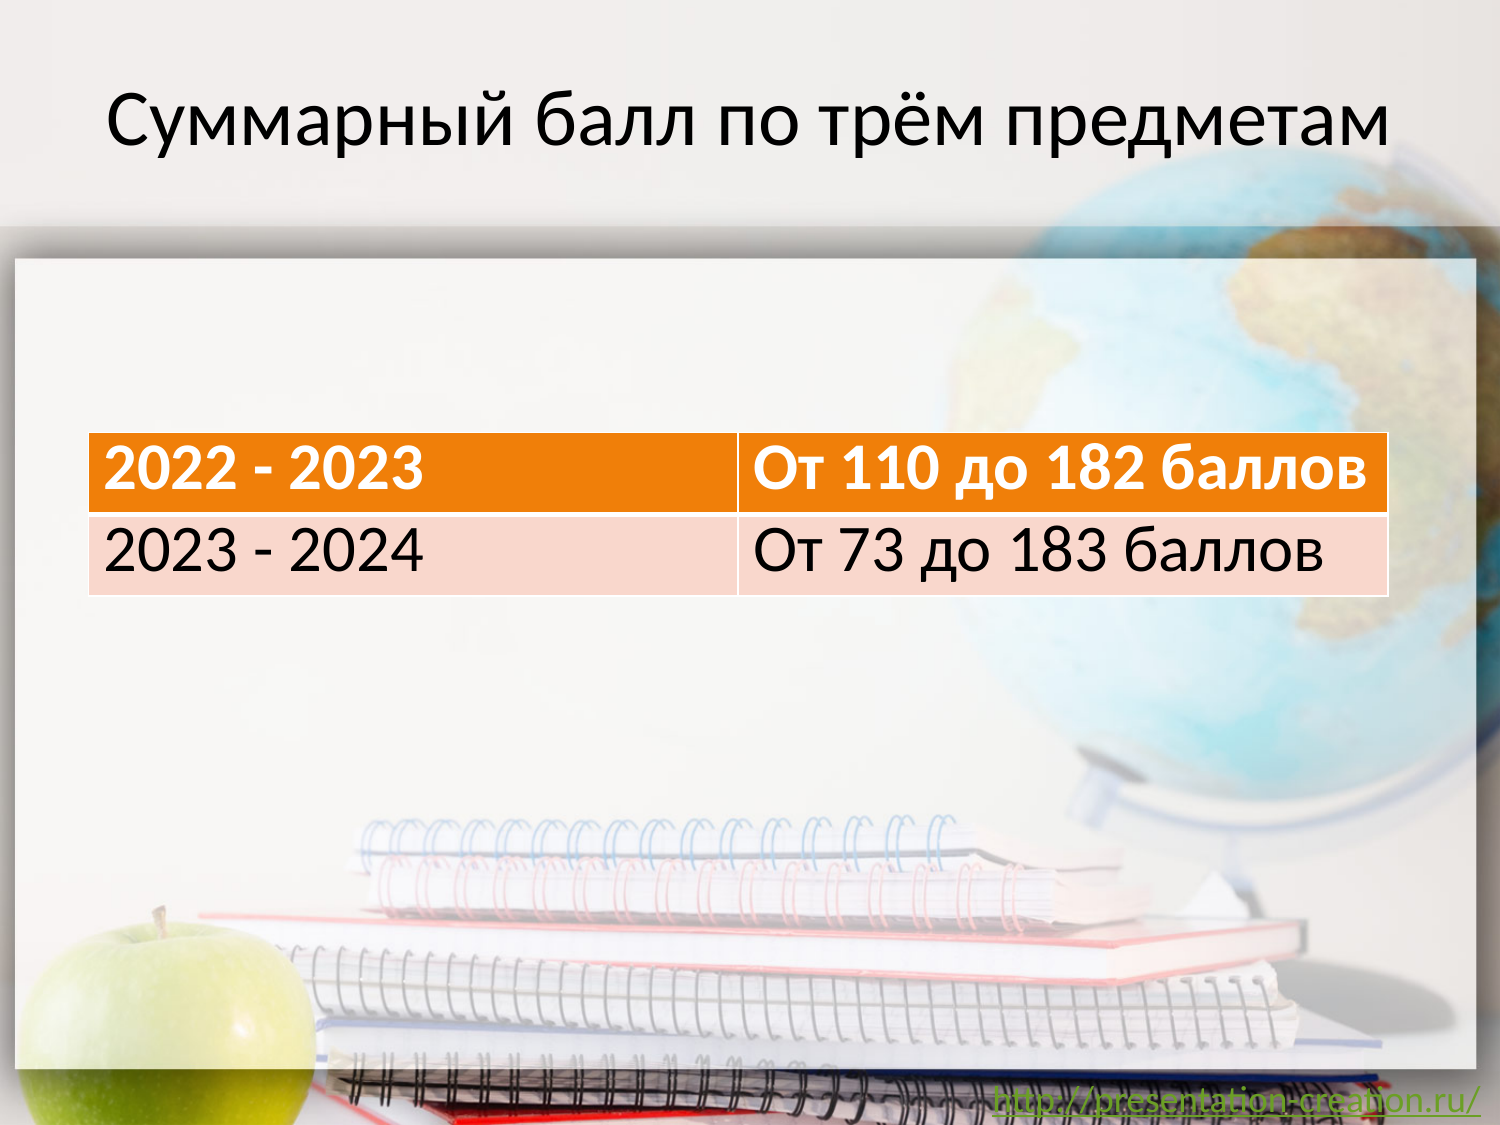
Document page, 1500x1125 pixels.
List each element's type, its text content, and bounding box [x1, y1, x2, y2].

picture [0, 0, 1500, 1125]
table_header 2022 - 2023 [89, 433, 737, 512]
table_cell 2023 - 2024 [89, 517, 737, 595]
table_cell От 73 до 183 баллов [739, 517, 1387, 595]
table_header От 110 до 182 баллов [739, 433, 1387, 512]
title Суммарный балл по трём предметам [75, 19, 1425, 207]
